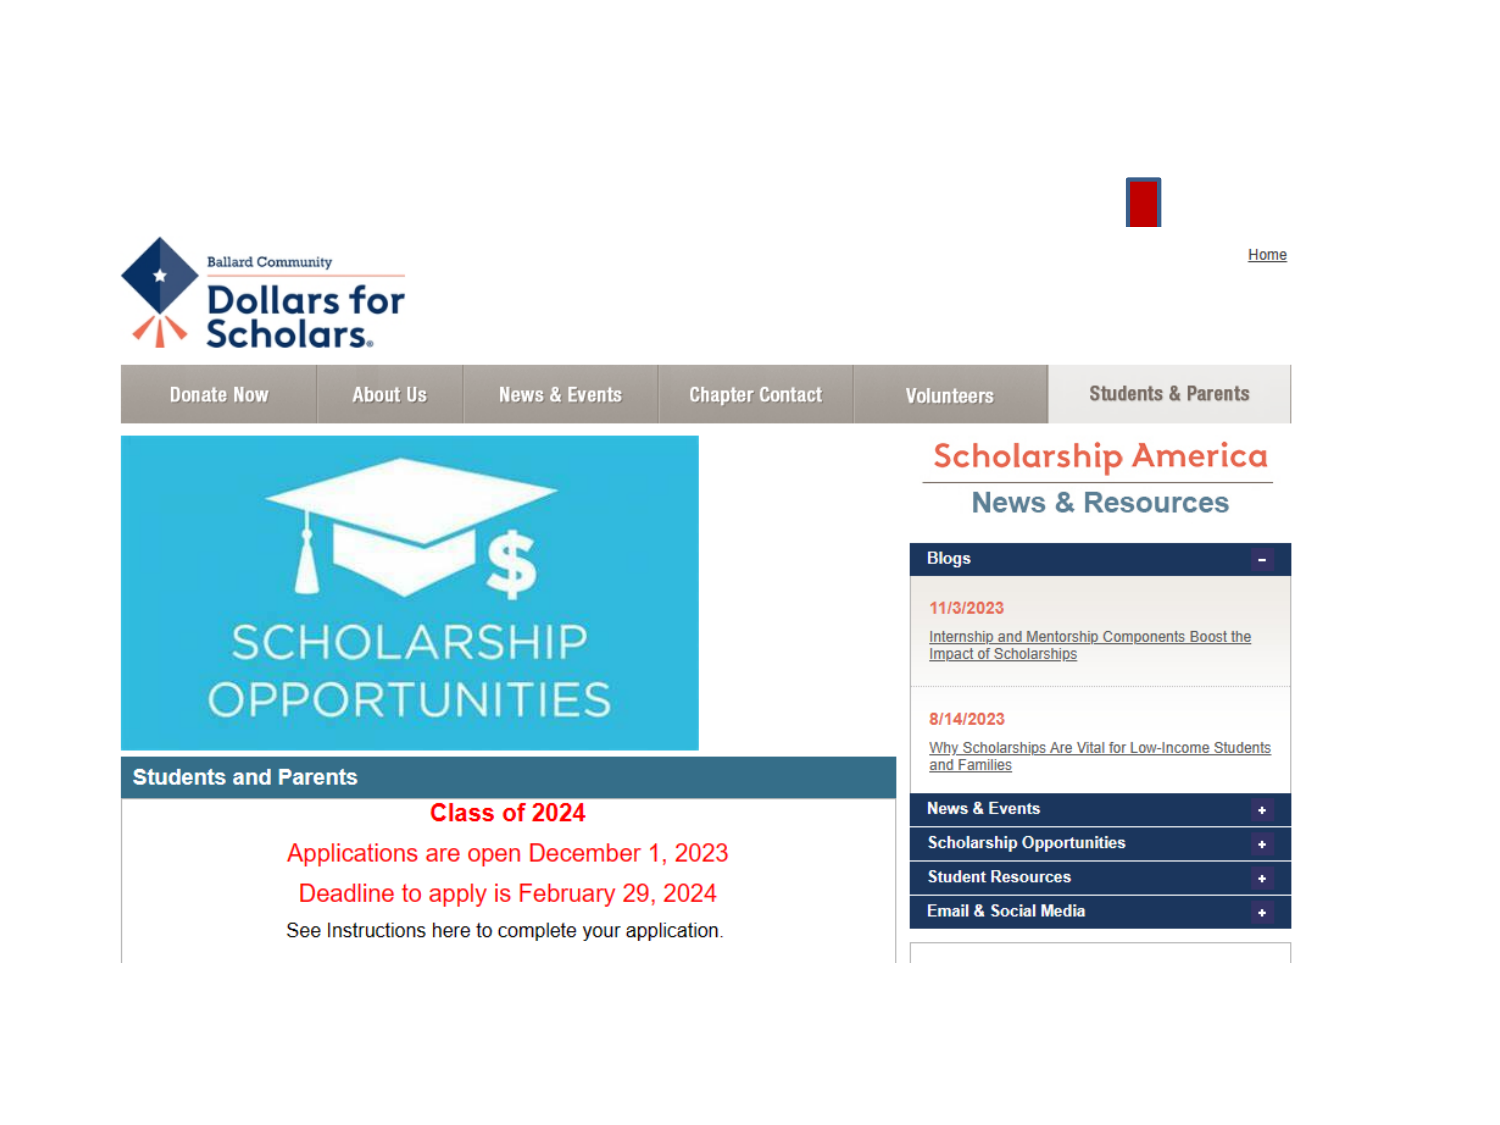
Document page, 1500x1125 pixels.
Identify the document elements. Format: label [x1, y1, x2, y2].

text_box [1125, 177, 1162, 225]
picture [92, 227, 1301, 963]
